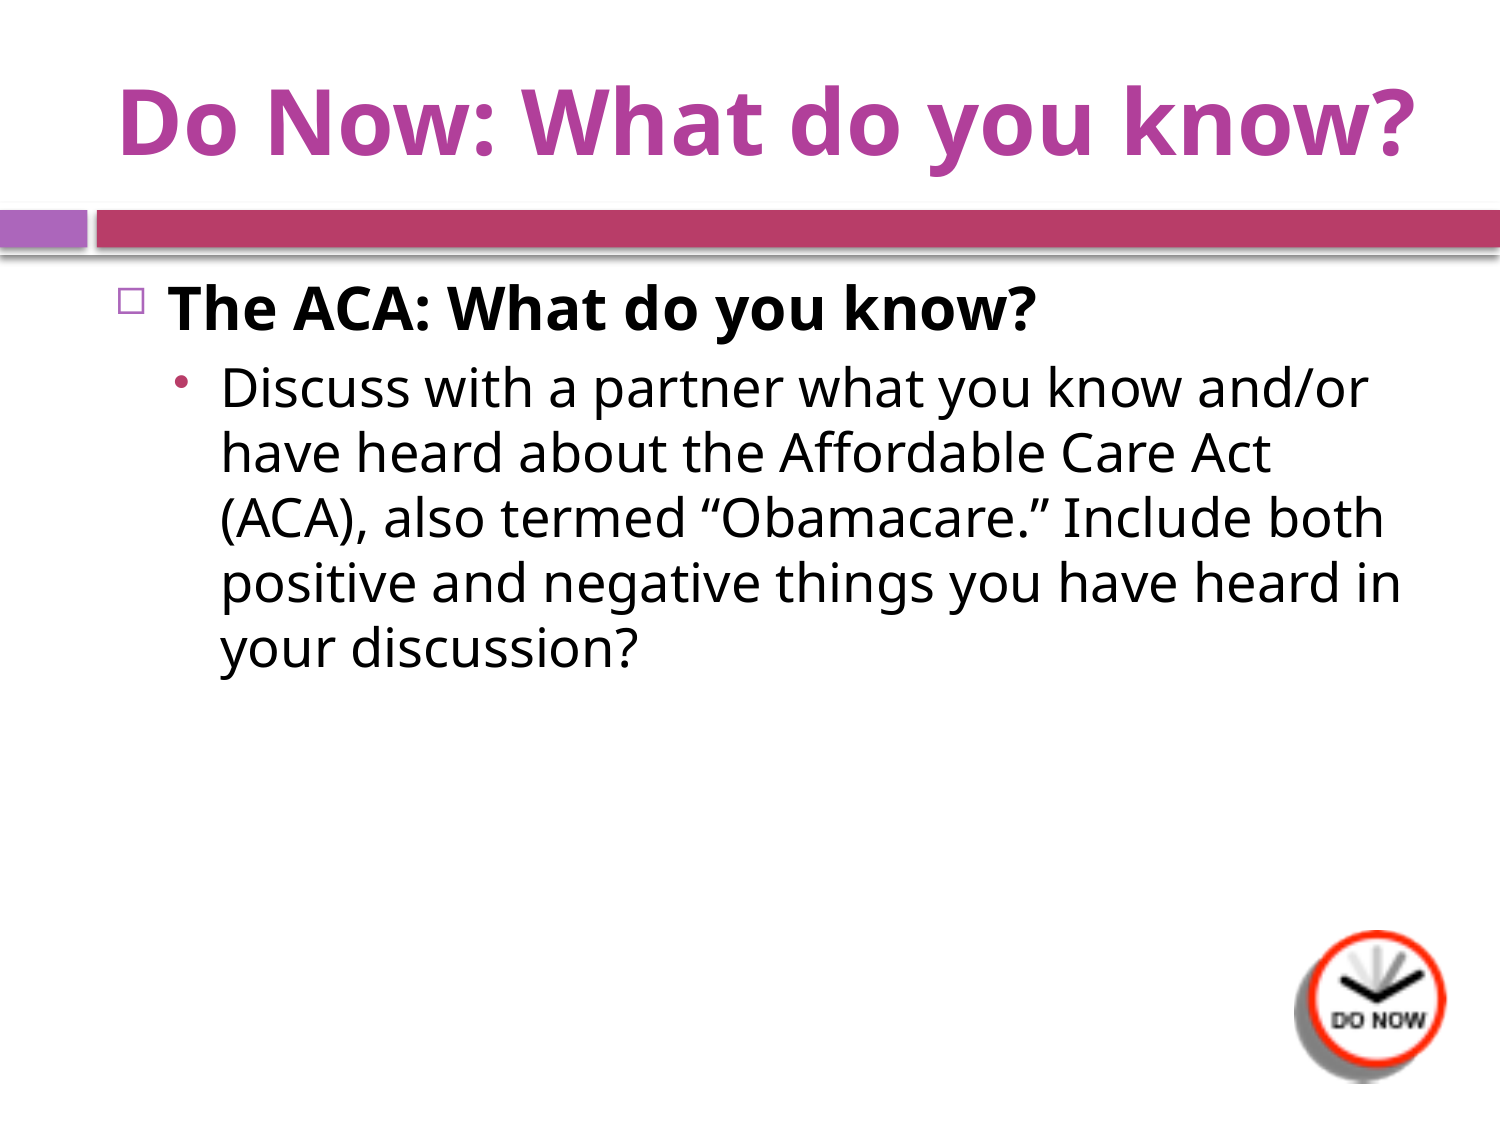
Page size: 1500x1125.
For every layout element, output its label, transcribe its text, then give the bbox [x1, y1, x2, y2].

list The ACA: What do you know? Discuss with a partner what you know and/or have heard about the Affordable Care Act (ACA), also termed “Obamacare.” Include both positive and negative things you have heard in your discussion? [100, 262, 1438, 1000]
picture [1293, 929, 1458, 1084]
title Do Now: What do you know? [100, 37, 1438, 200]
